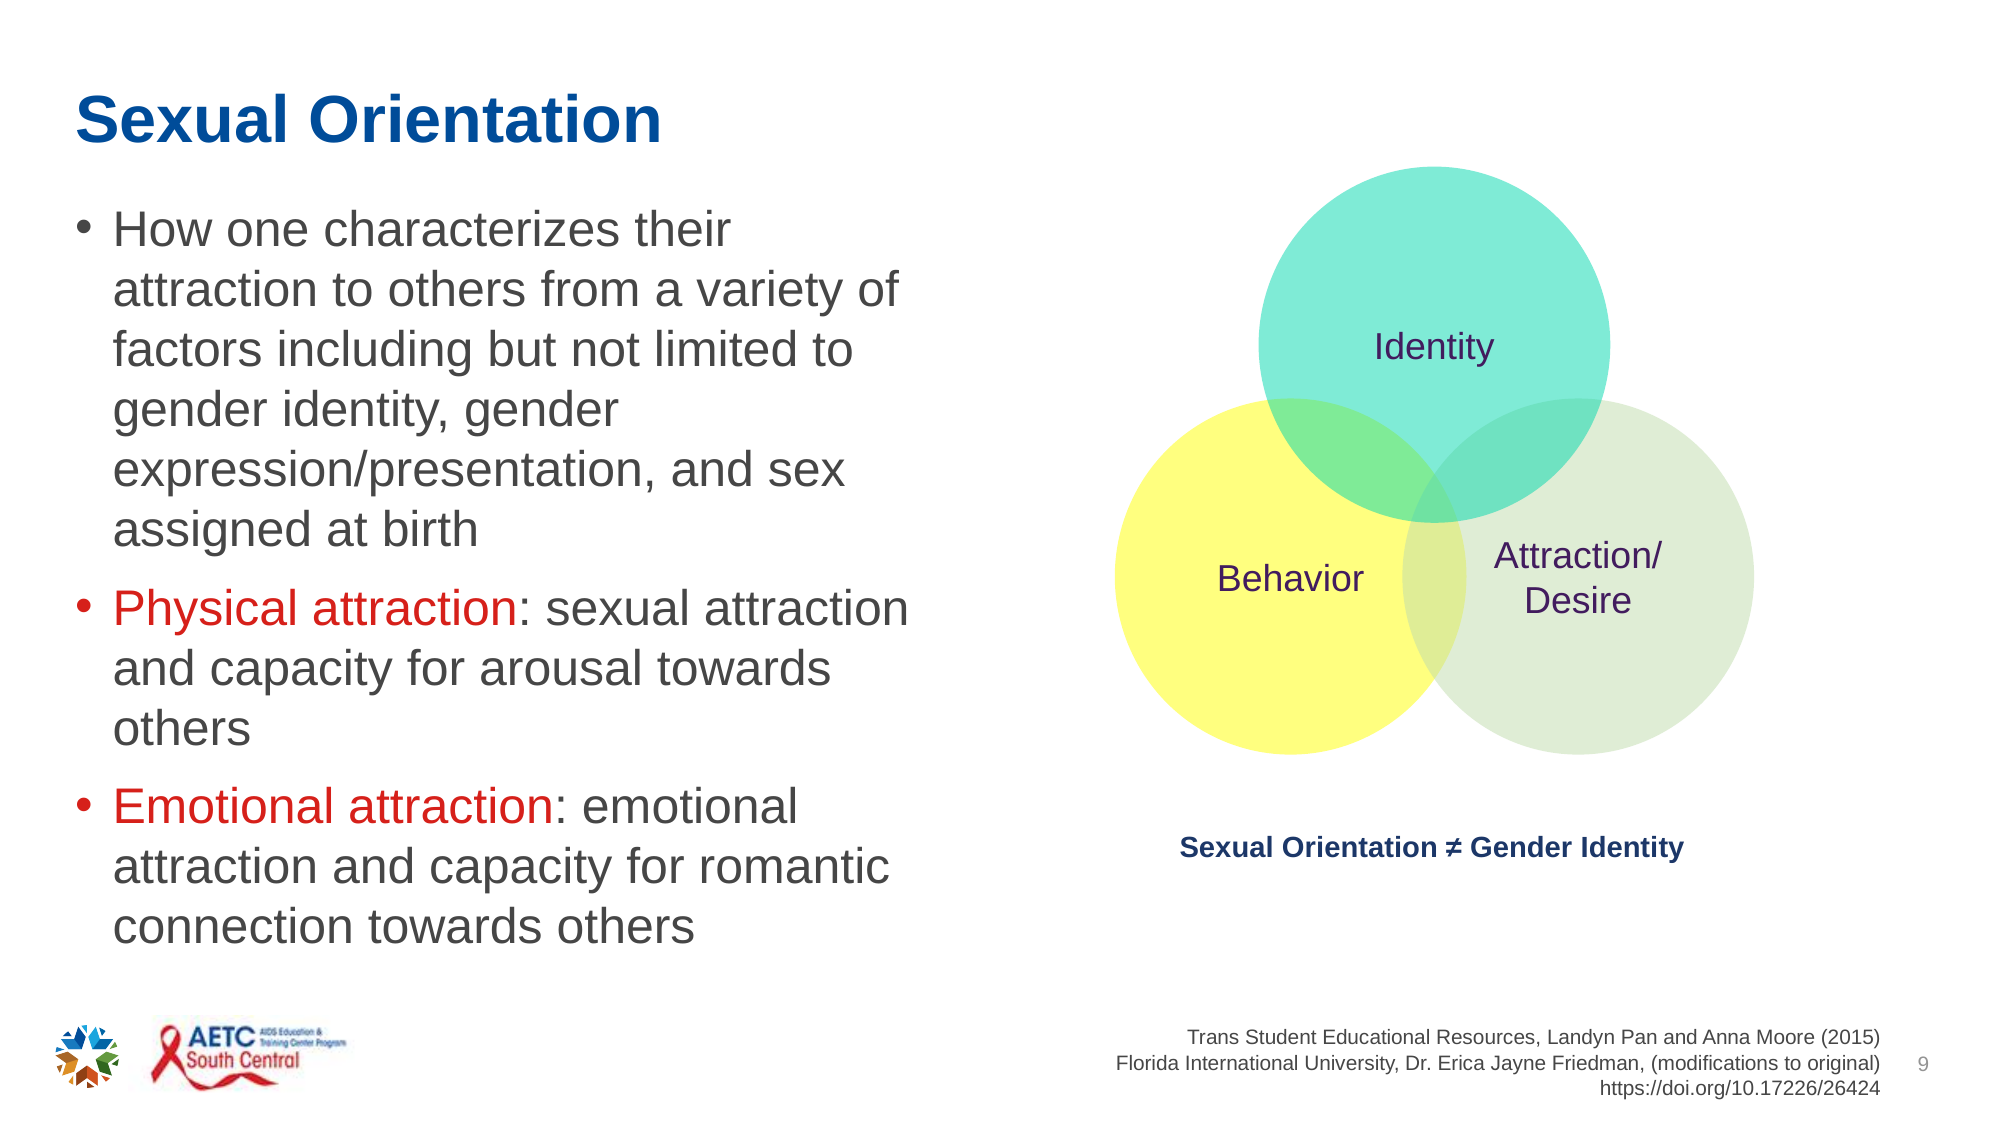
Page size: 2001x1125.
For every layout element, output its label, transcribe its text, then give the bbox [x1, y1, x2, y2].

text_box Trans Student Educational Resources, Landyn Pan and Anna Moore (2015) Florida International University, Dr. Erica Jayne Friedman, (modifications to original) https://doi.org/10.17226/26424 [560, 1045, 1896, 1078]
list Sexual Orientation ≠ Gender Identity [1085, 789, 1784, 871]
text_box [1114, 166, 1755, 755]
picture [55, 1025, 119, 1088]
list How one characterizes their attraction to others from a variety of factors including but not limited to gender identity, gender expression/presentation, and sex assigned at birth Physical attraction: sexual attraction and capacity for arousal towards others Emotional attraction: emotional attraction and capacity for romantic connection towards others [75, 188, 955, 903]
slide_number 9 [1494, 1046, 1945, 1079]
title Sexual Orientation [75, 68, 1896, 206]
picture [128, 1015, 364, 1096]
